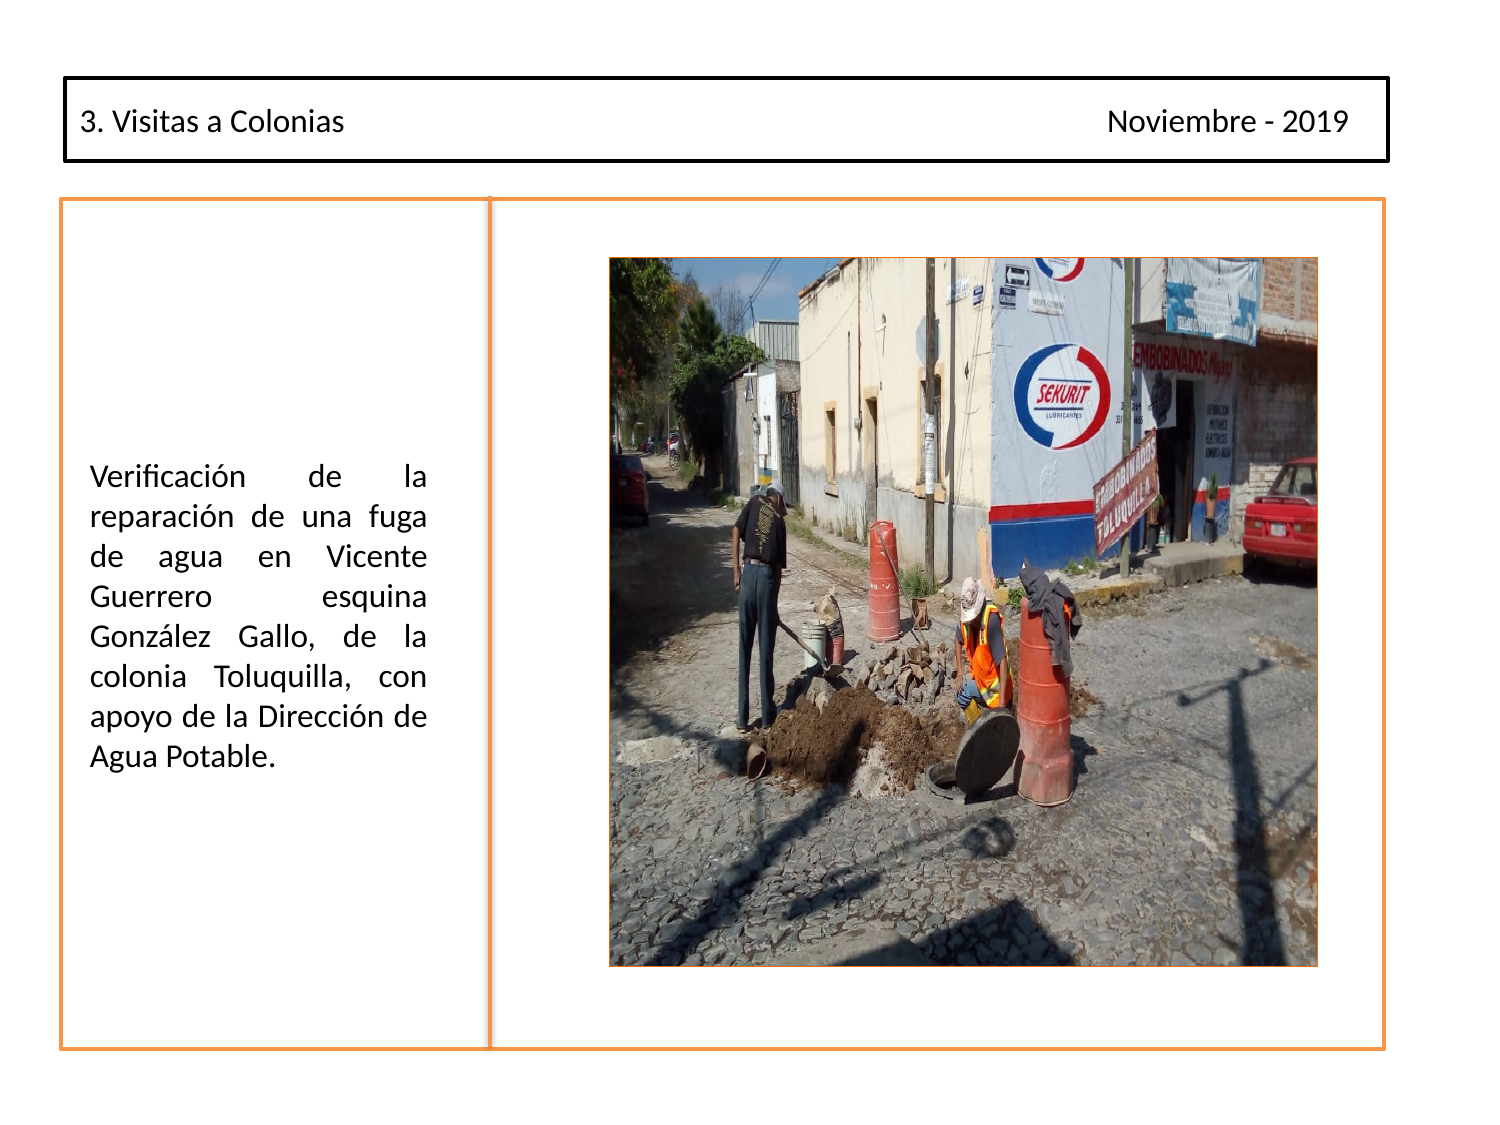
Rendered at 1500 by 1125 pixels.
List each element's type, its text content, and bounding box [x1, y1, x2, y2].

text_box [59, 197, 485, 1051]
text_box 3. Visitas a Colonias Noviembre - 2019 [63, 76, 1390, 163]
text_box Verificación de la reparación de una fuga de agua en Vicente Guerrero esquina González Gallo, de la colonia Toluquilla, con apoyo de la Dirección de Agua Potable. [75, 255, 443, 887]
picture [609, 257, 1319, 967]
text_box [495, 197, 1386, 1051]
